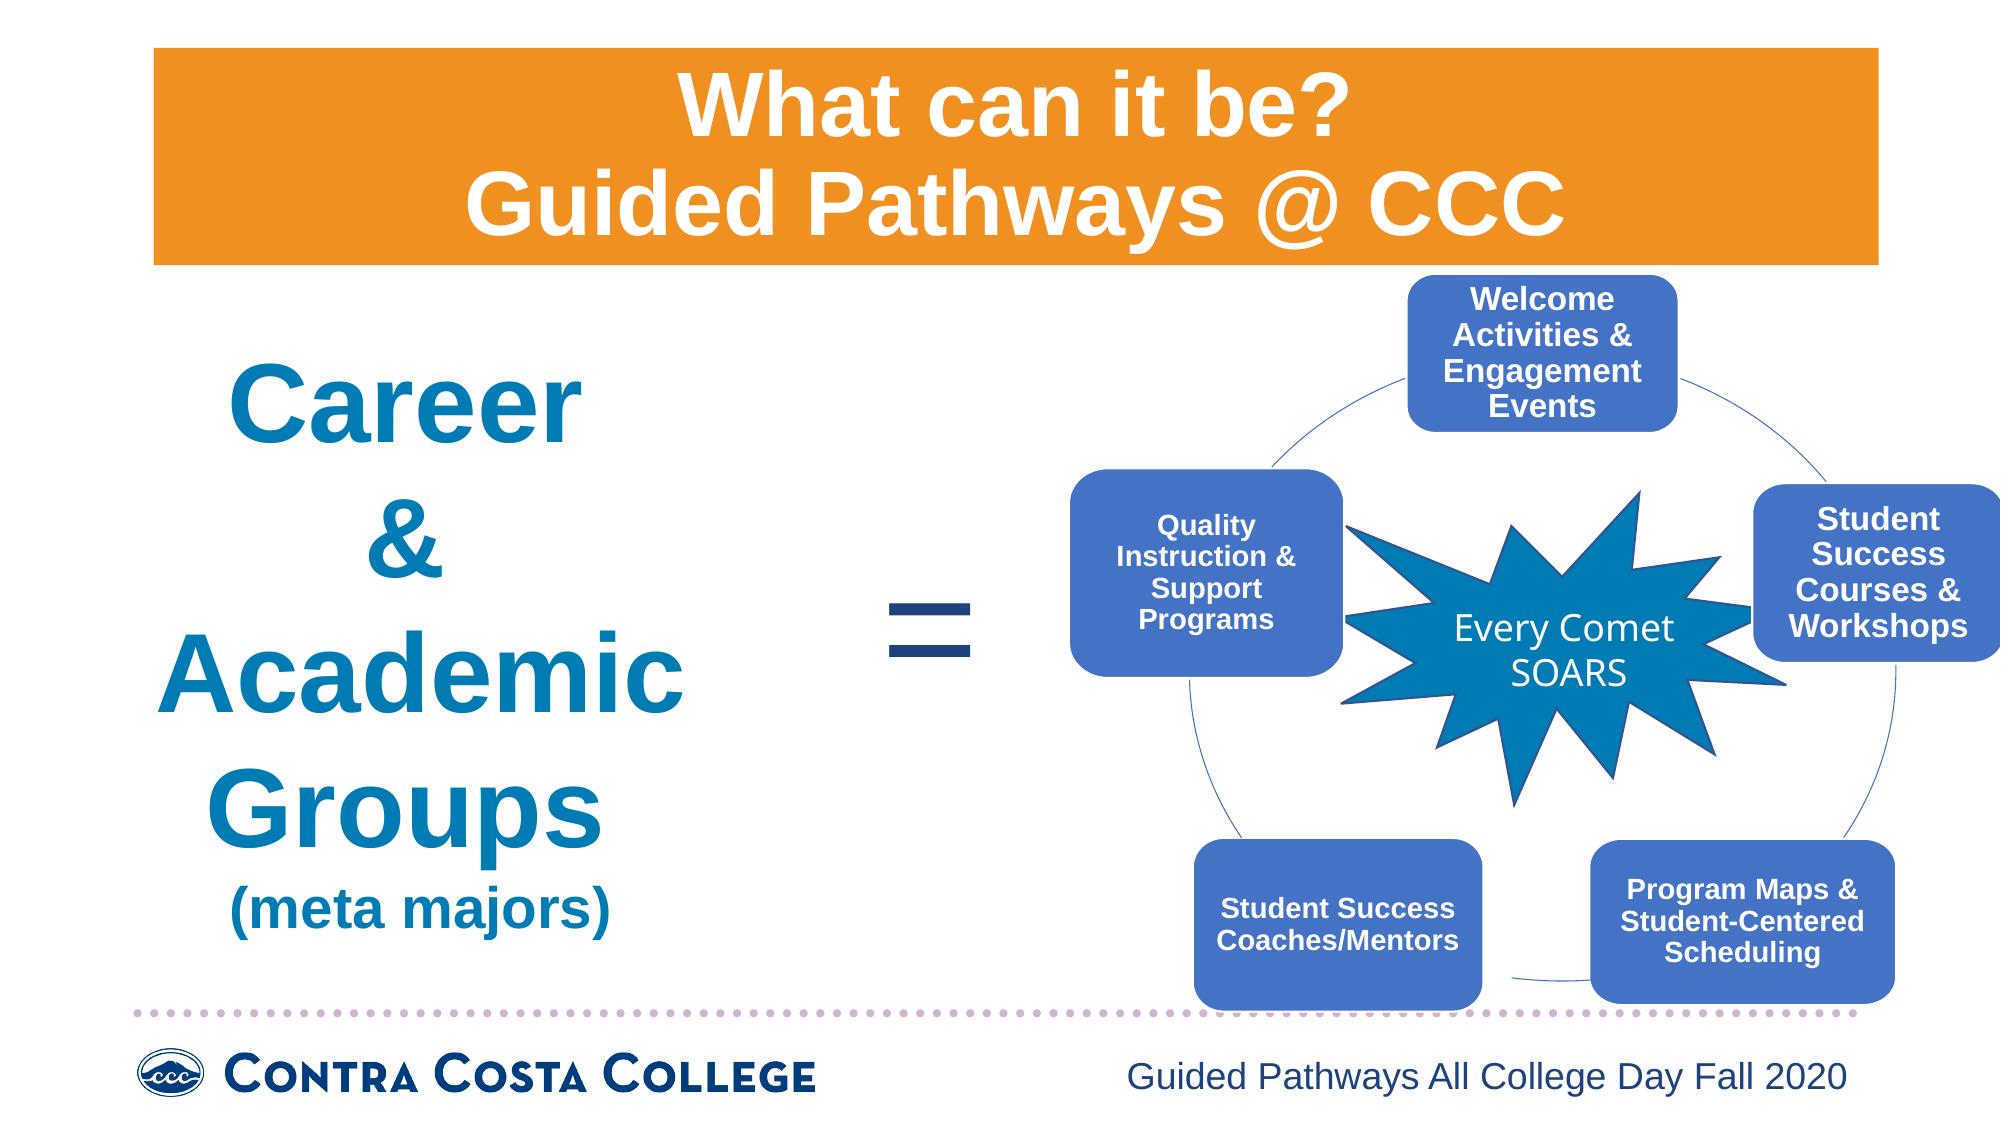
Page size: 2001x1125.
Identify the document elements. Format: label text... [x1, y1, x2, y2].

text_box = [867, 511, 970, 727]
picture [137, 1048, 815, 1097]
text_box Career & Academic Groups (meta majors) [5, 322, 837, 948]
text_box What can it be? Guided Pathways @ CCC [153, 47, 1879, 266]
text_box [1068, 273, 2000, 1012]
